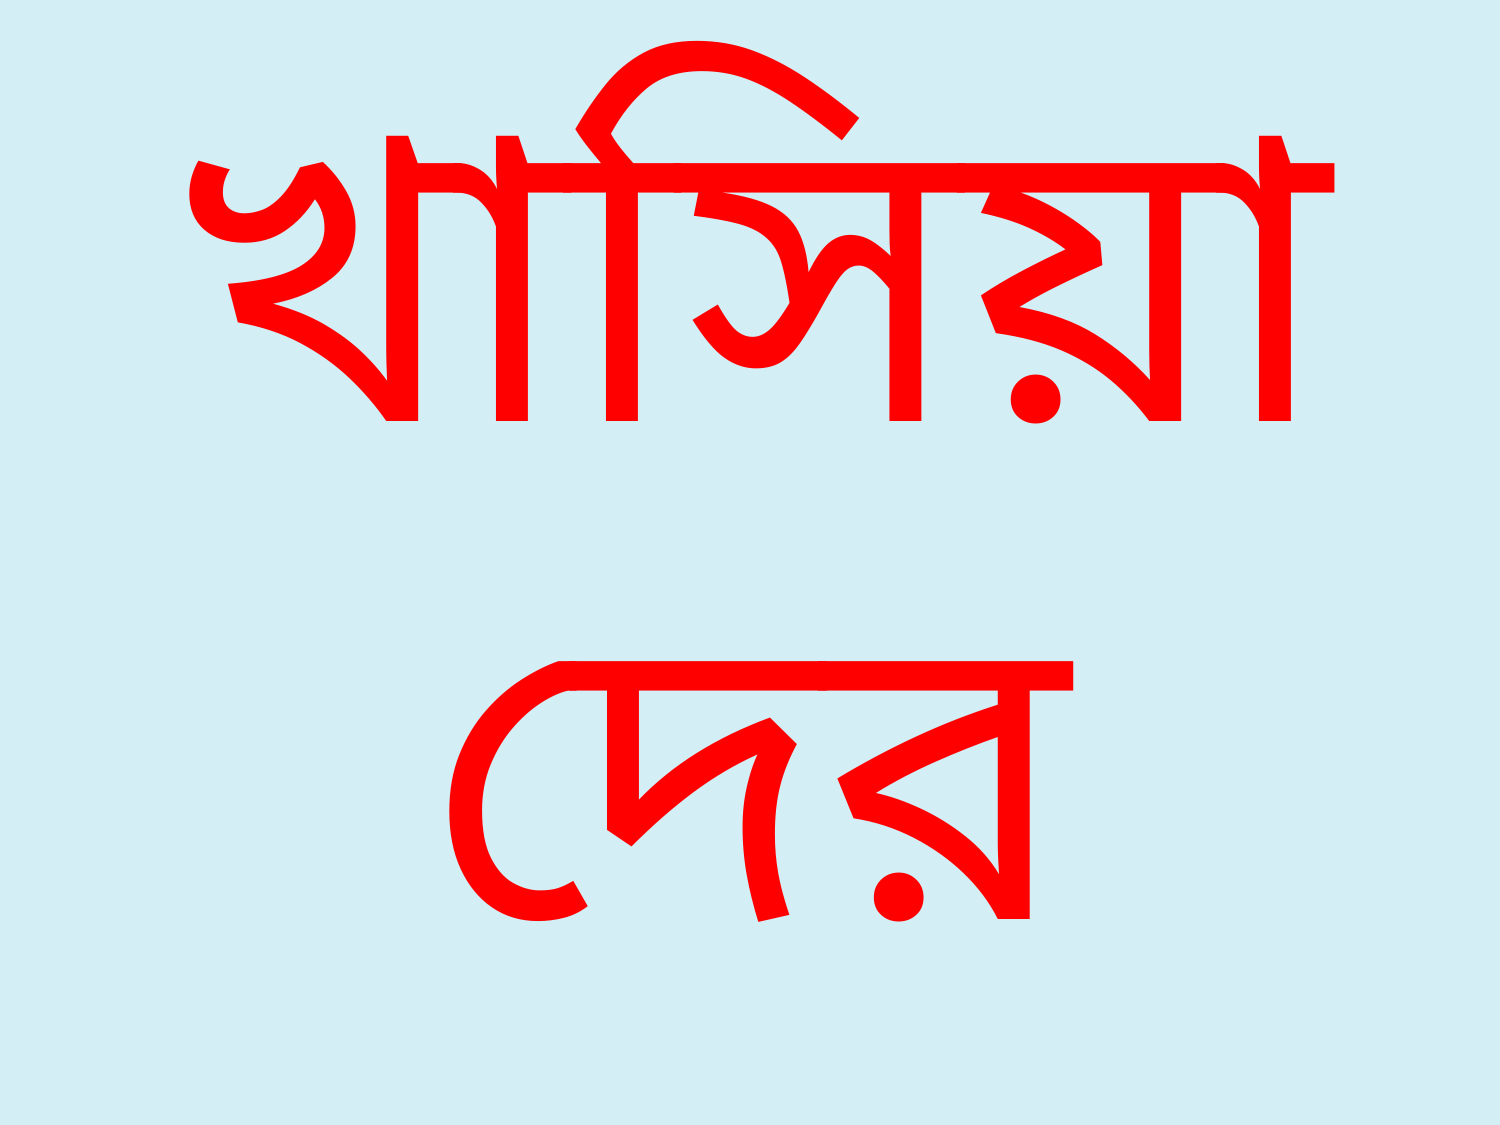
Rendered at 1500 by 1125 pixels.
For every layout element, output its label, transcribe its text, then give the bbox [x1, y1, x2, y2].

text_box খাসিয়াদের খাদ্য [0, 0, 1500, 1125]
